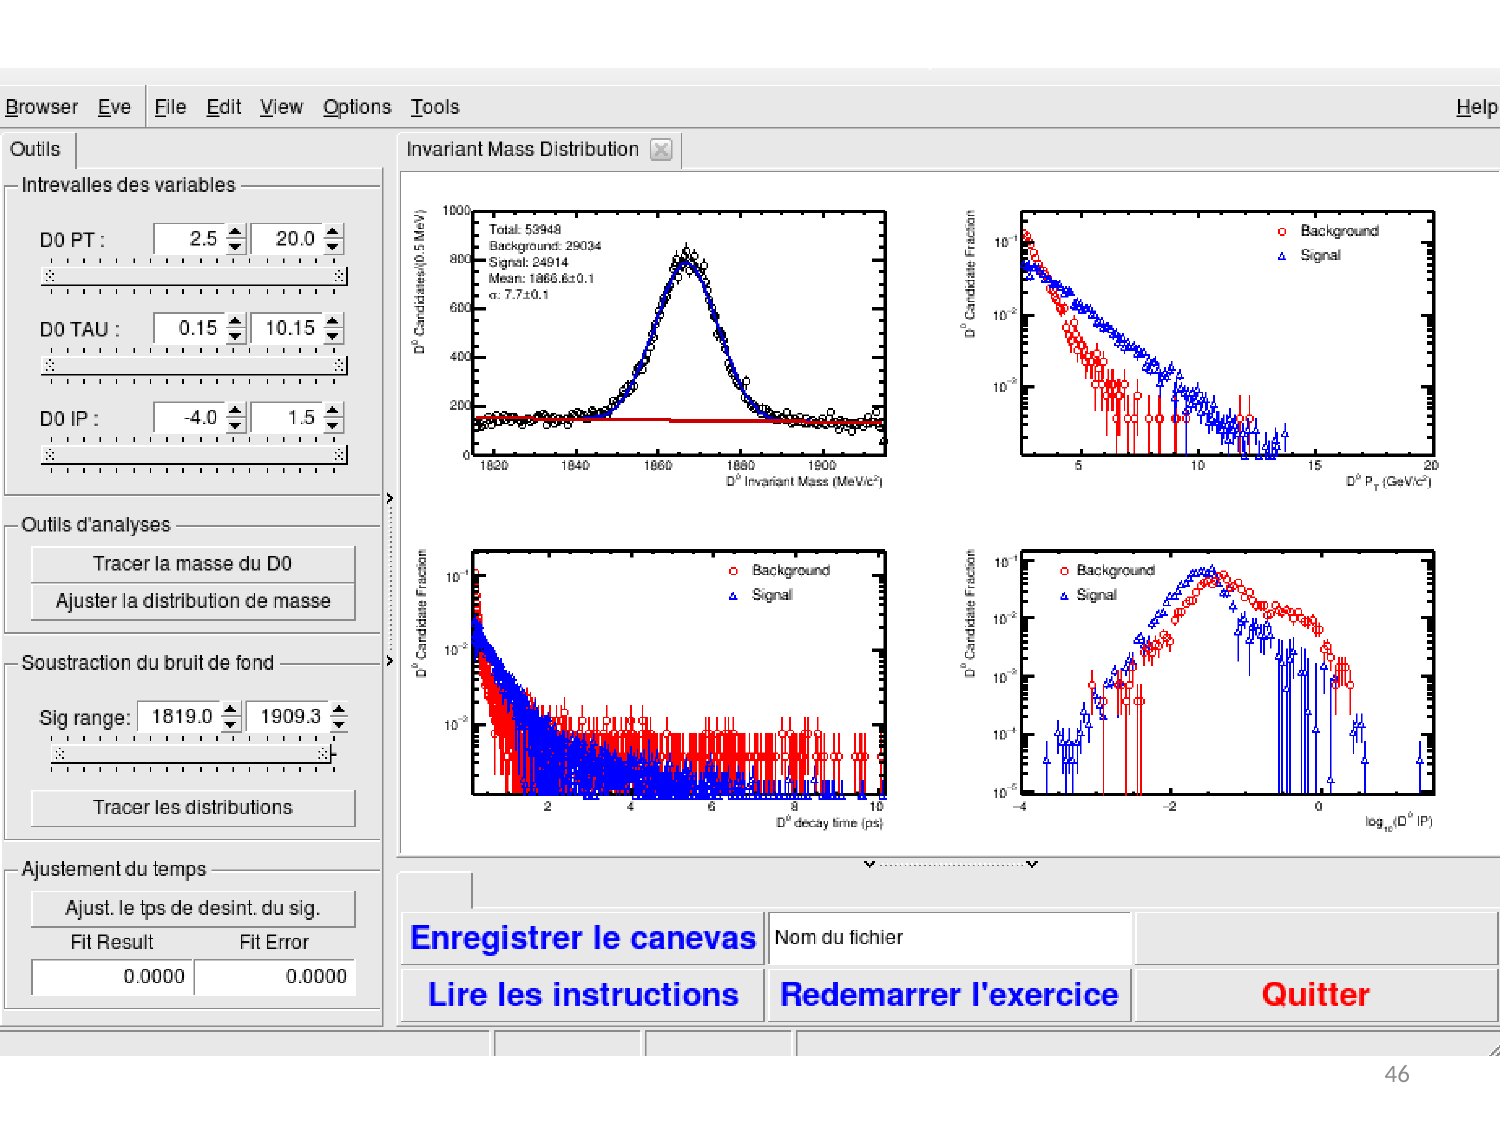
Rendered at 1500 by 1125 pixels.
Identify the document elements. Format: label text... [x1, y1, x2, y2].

slide_number 46 [1074, 1064, 1425, 1103]
picture [0, 68, 1500, 1056]
